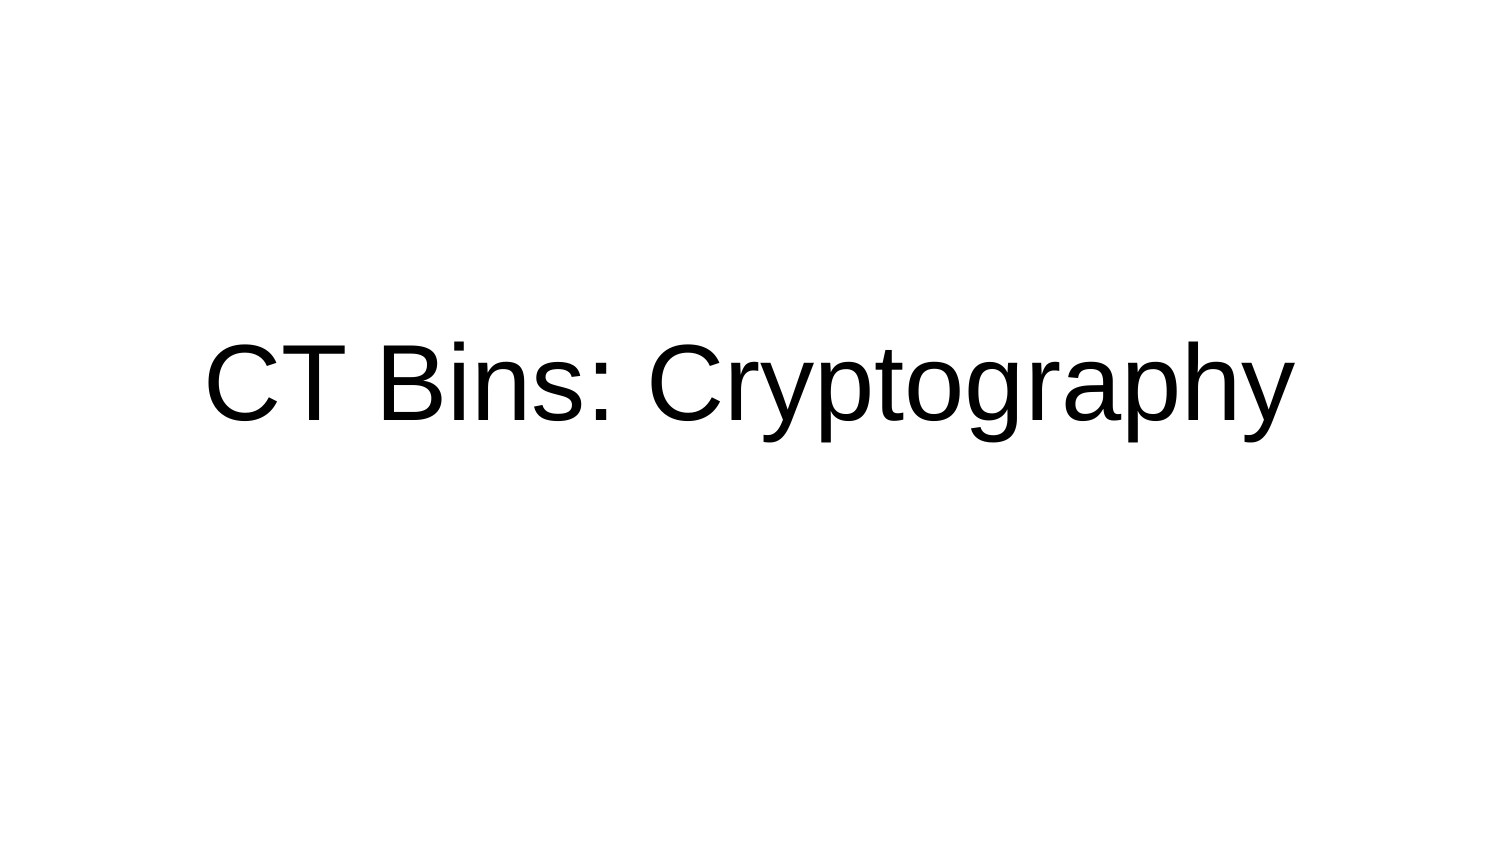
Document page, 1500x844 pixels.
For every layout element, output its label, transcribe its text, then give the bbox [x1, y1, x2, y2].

title CT Bins: Cryptography [51, 122, 1449, 459]
